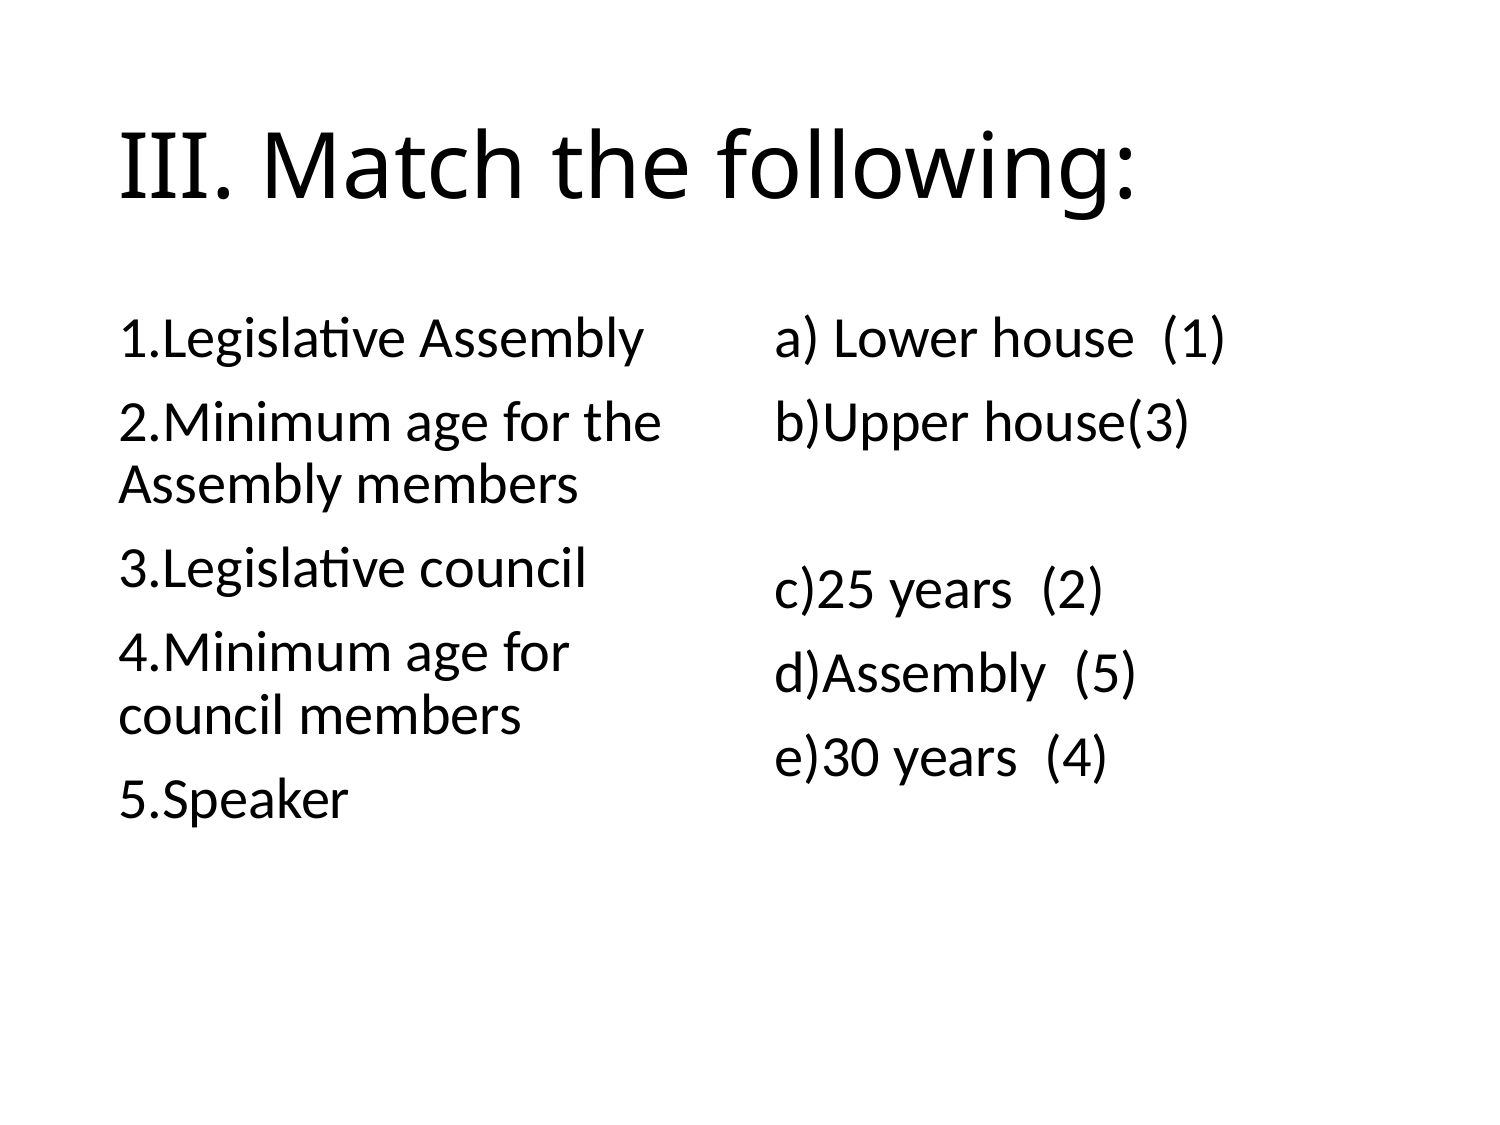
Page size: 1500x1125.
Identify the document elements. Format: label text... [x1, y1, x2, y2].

list 1.Legislative Assembly 2.Minimum age for the Assembly members 3.Legislative council 4.Minimum age for council members 5.Speaker [103, 299, 741, 1014]
title III. Match the following: [103, 59, 1397, 278]
list a) Lower house (1) b)Upper house(3) c)25 years (2) d)Assembly (5) e)30 years (4) [759, 299, 1397, 1014]
